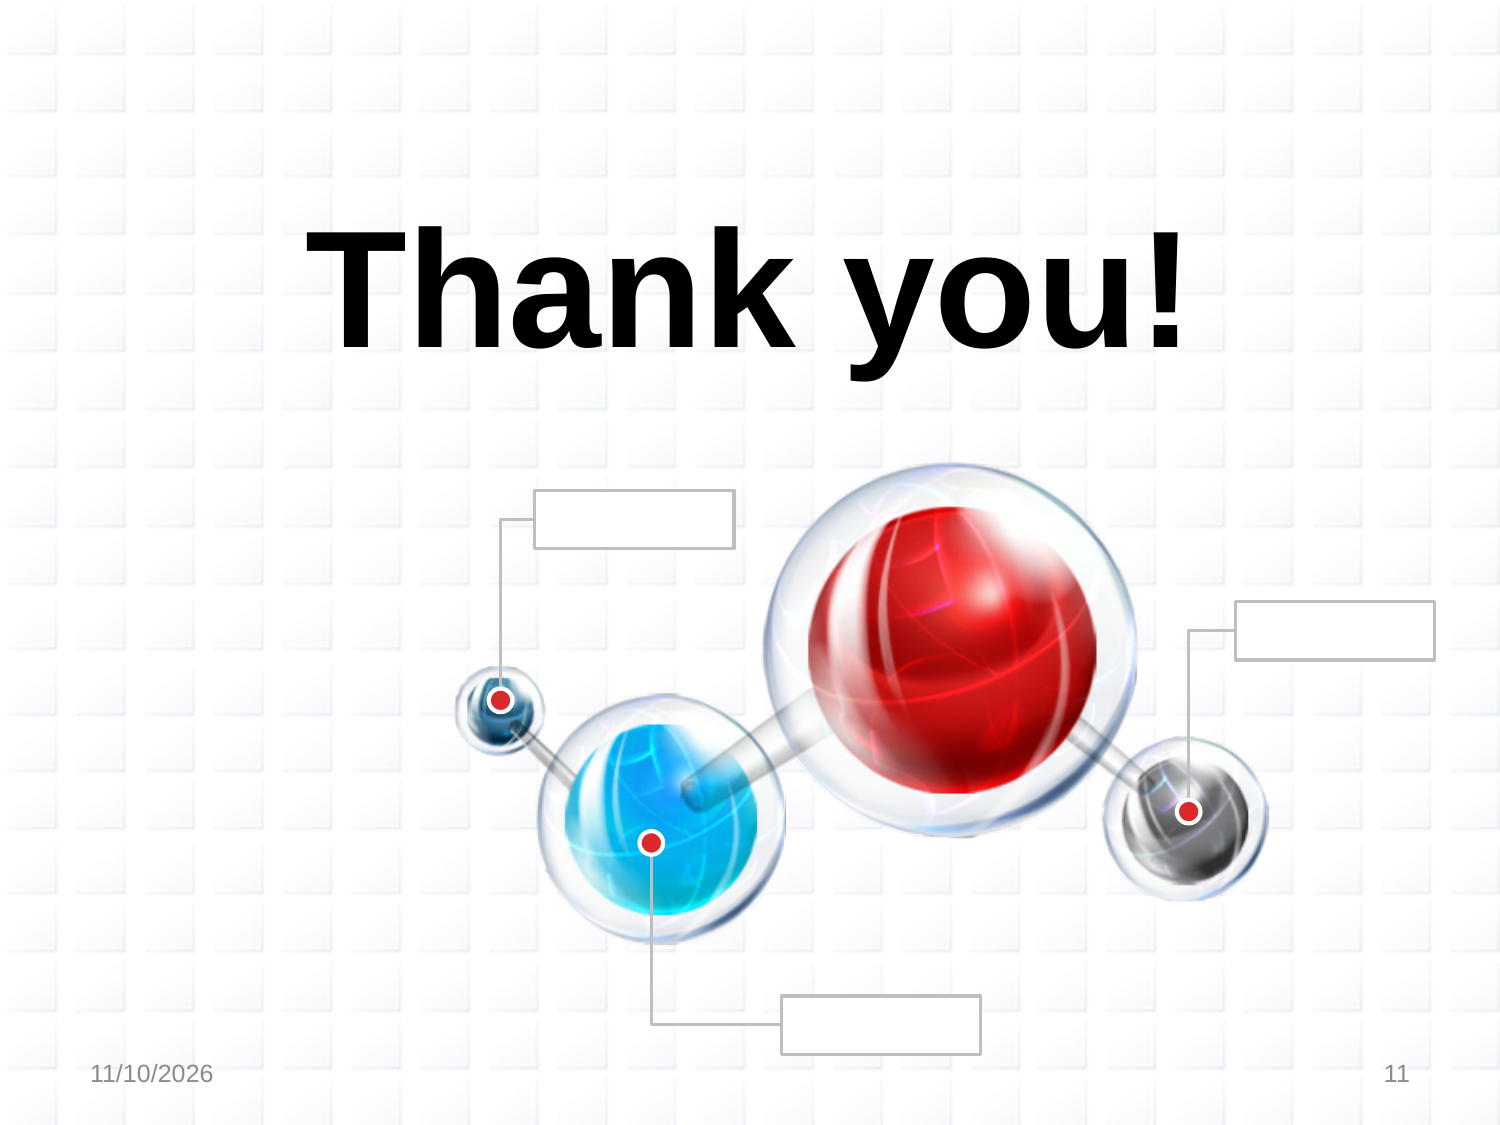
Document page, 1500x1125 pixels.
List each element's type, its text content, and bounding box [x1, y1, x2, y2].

text_box Thank you! [290, 196, 1210, 391]
slide_number 11 [1074, 1042, 1425, 1103]
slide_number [75, 1042, 425, 1103]
picture [0, 0, 1500, 1125]
